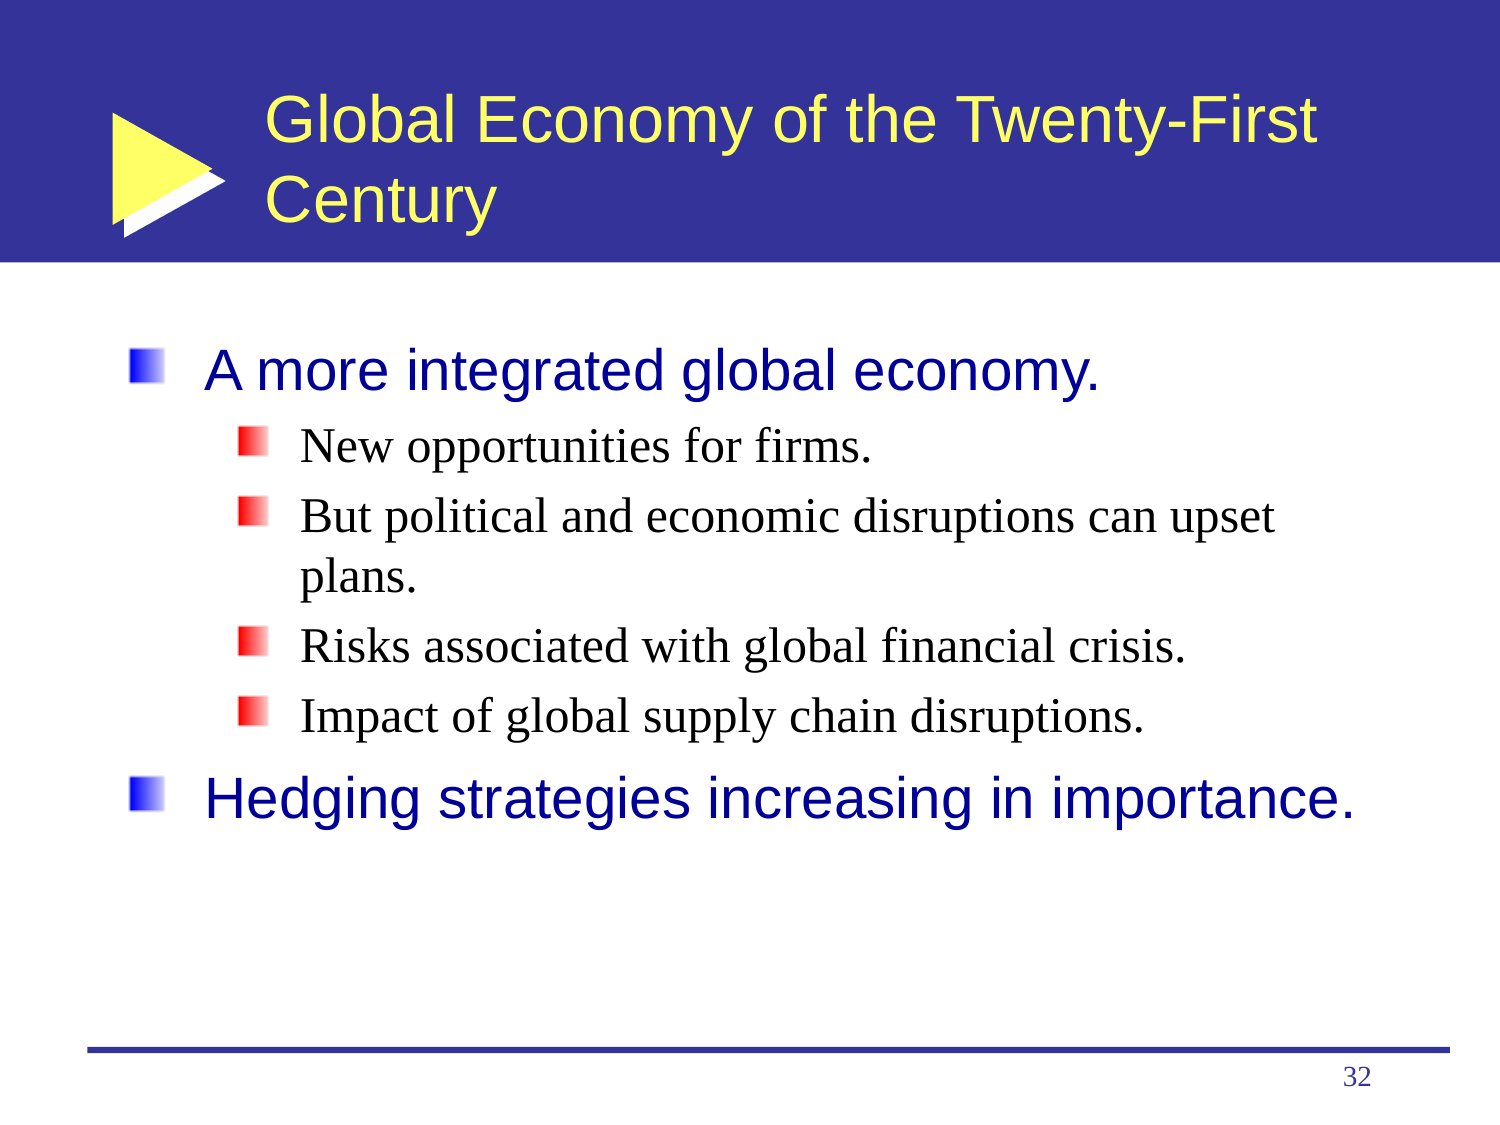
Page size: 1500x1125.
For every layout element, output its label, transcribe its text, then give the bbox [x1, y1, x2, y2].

picture [236, 624, 272, 660]
title Global Economy of the Twenty-First Century [249, 62, 1388, 250]
list A more integrated global economy. New opportunities for firms. But political and economic disruptions can upset plans. Risks associated with global financial crisis. Impact of global supply chain disruptions. Hedging strategies increasing in importance. [112, 324, 1388, 1000]
picture [127, 346, 169, 388]
picture [236, 424, 272, 460]
picture [236, 694, 272, 730]
picture [127, 774, 169, 816]
picture [236, 494, 272, 530]
slide_number 32 [1074, 1050, 1388, 1125]
